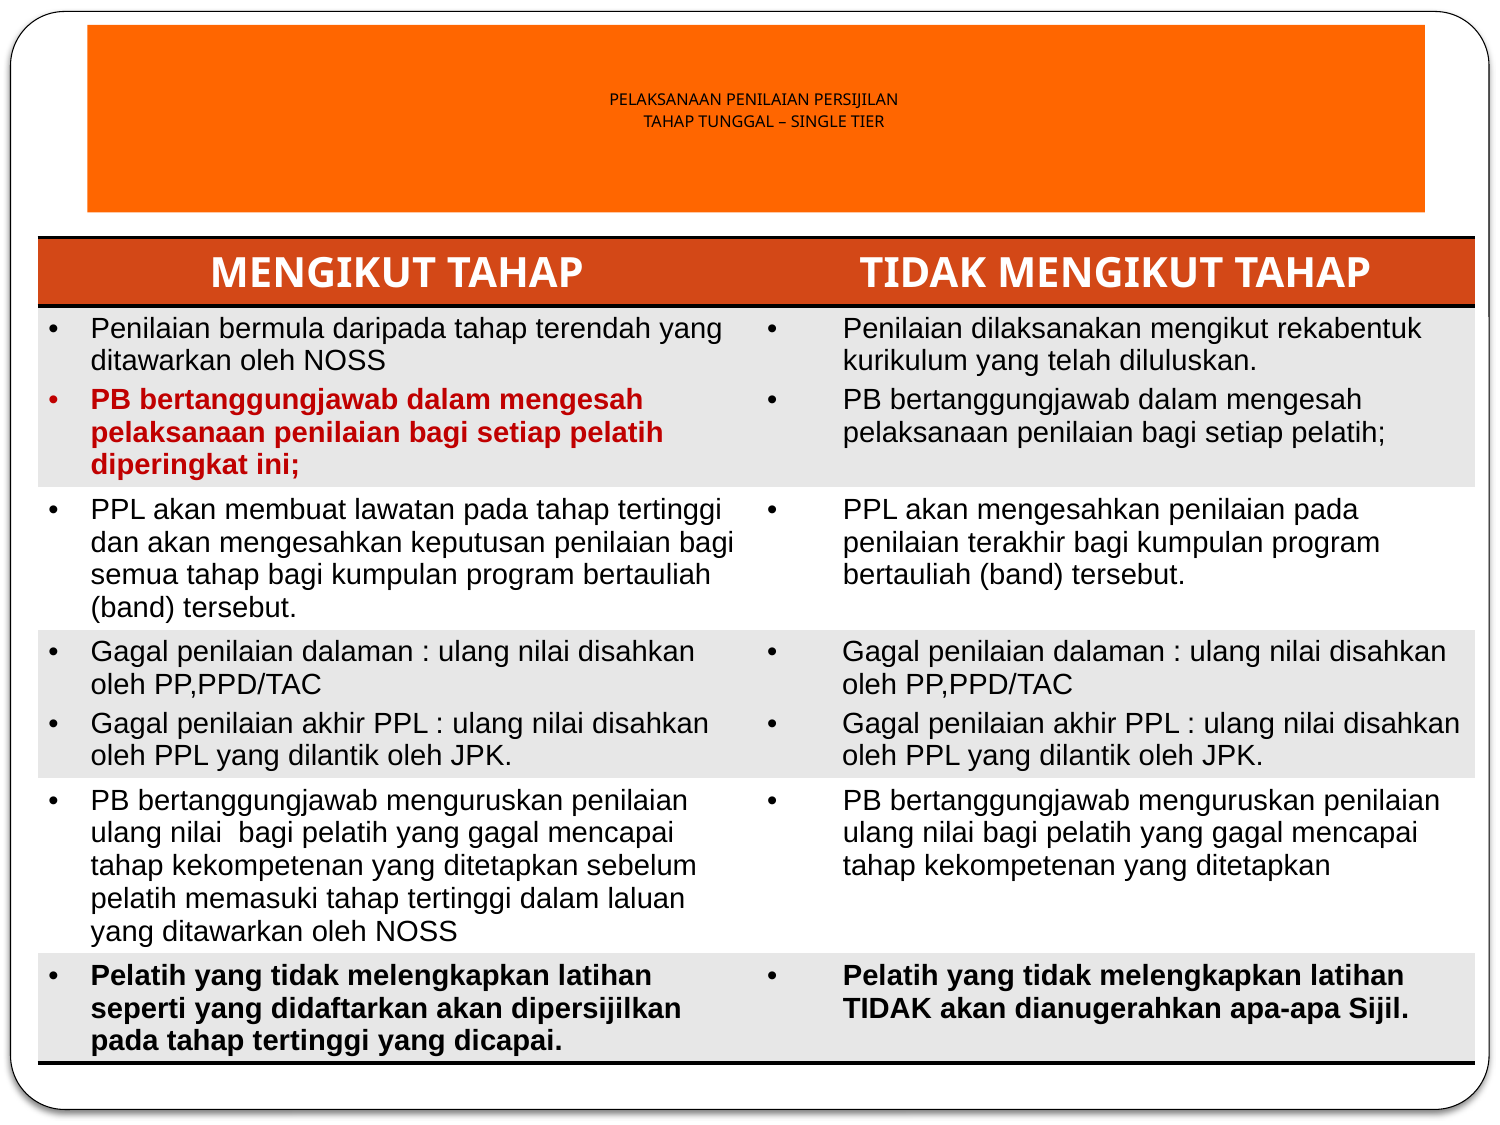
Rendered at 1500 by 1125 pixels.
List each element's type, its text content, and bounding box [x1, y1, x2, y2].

table_cell PPL akan membuat lawatan pada tahap tertinggi dan akan mengesahkan keputusan penilaian bagi semua tahap bagi kumpulan program bertauliah (band) tersebut. [38, 487, 756, 630]
table_cell Pelatih yang tidak melengkapkan latihan seperti yang didaftarkan akan dipersijilkan pada tahap tertinggi yang dicapai. [38, 953, 756, 1061]
table_cell Gagal penilaian dalaman : ulang nilai disahkan oleh PP,PPD/TAC Gagal penilaian akhir PPL : ulang nilai disahkan oleh PPL yang dilantik oleh JPK. [38, 630, 756, 778]
table_header MENGIKUT TAHAP [38, 239, 756, 304]
table_cell PB bertanggungjawab menguruskan penilaian ulang nilai bagi pelatih yang gagal mencapai tahap kekompetenan yang ditetapkan sebelum pelatih memasuki tahap tertinggi dalam laluan yang ditawarkan oleh NOSS [38, 778, 756, 953]
table_cell Gagal penilaian dalaman : ulang nilai disahkan oleh PP,PPD/TAC Gagal penilaian akhir PPL : ulang nilai disahkan oleh PPL yang dilantik oleh JPK. [756, 630, 1475, 778]
table_cell PB bertanggungjawab menguruskan penilaian ulang nilai bagi pelatih yang gagal mencapai tahap kekompetenan yang ditetapkan [756, 778, 1475, 953]
table_cell Penilaian dilaksanakan mengikut rekabentuk kurikulum yang telah diluluskan. PB bertanggungjawab dalam mengesah pelaksanaan penilaian bagi setiap pelatih; [756, 308, 1475, 487]
table_header TIDAK MENGIKUT TAHAP [756, 239, 1475, 304]
table_cell PPL akan mengesahkan penilaian pada penilaian terakhir bagi kumpulan program bertauliah (band) tersebut. [756, 487, 1475, 630]
table_cell Pelatih yang tidak melengkapkan latihan TIDAK akan dianugerahkan apa-apa Sijil. [756, 953, 1475, 1061]
text_box PELAKSANAAN PENILAIAN PERSIJILAN TAHAP TUNGGAL – SINGLE TIER [87, 24, 1425, 213]
table_cell Penilaian bermula daripada tahap terendah yang ditawarkan oleh NOSS PB bertanggungjawab dalam mengesah pelaksanaan penilaian bagi setiap pelatih diperingkat ini; [38, 308, 756, 487]
